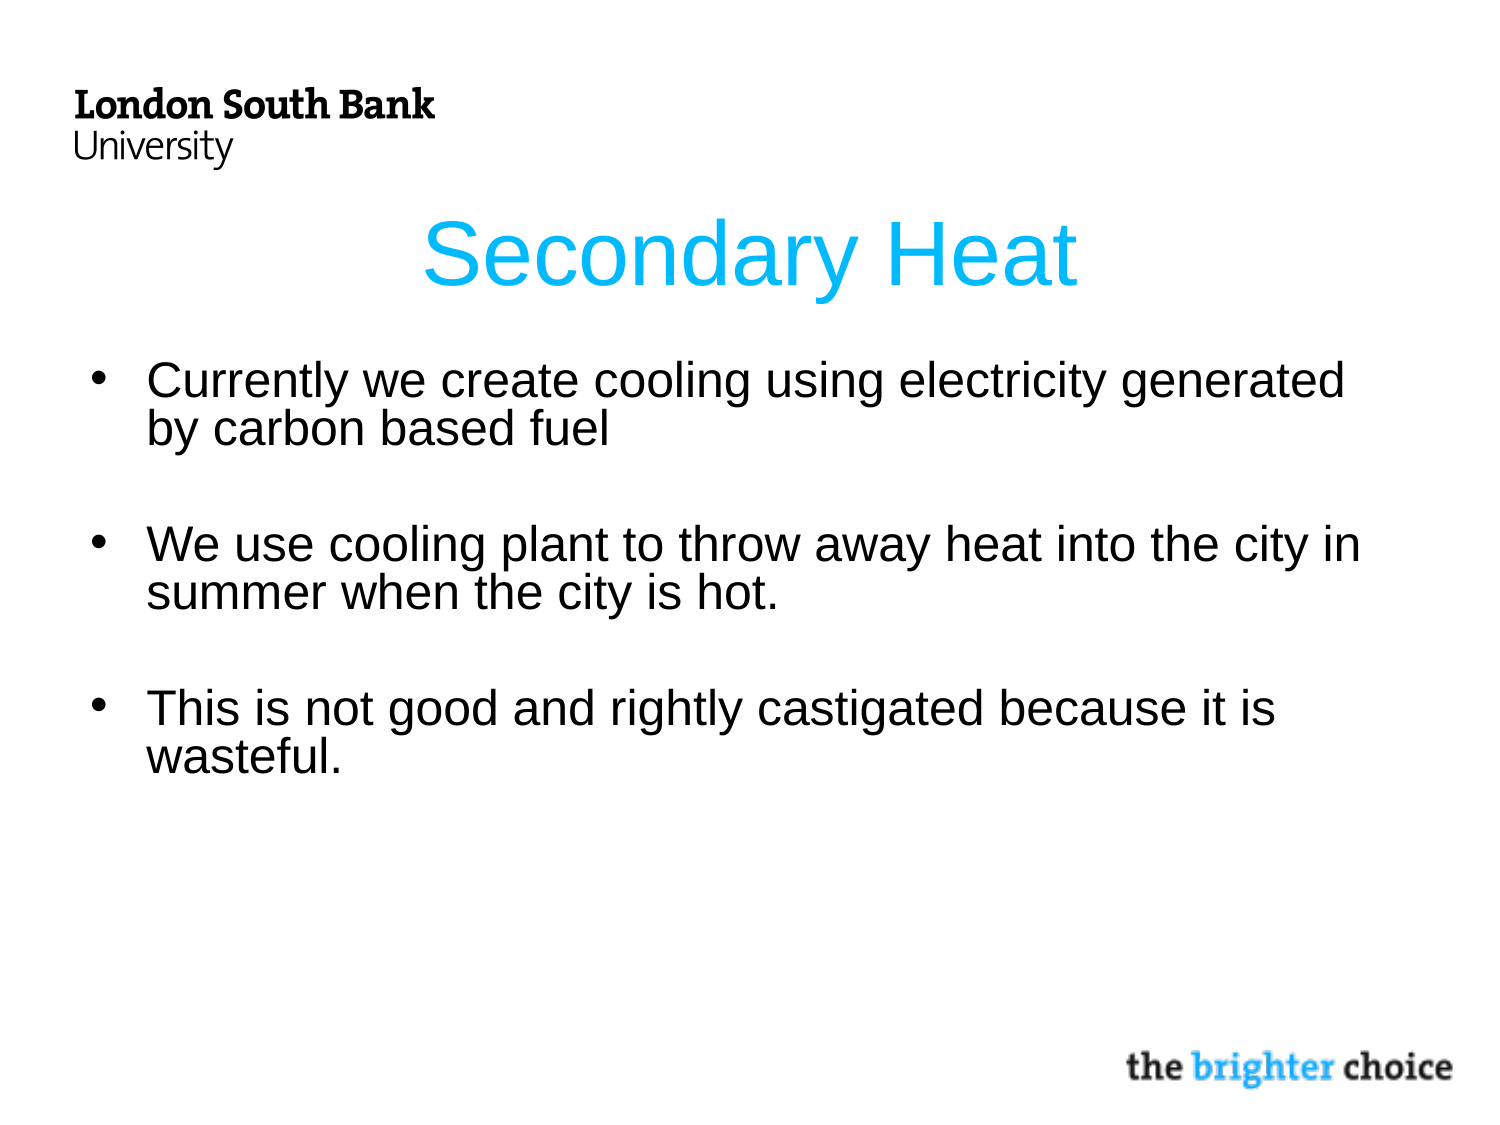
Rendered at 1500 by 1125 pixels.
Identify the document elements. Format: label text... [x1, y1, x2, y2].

title Secondary Heat [75, 186, 1425, 339]
picture [1104, 1034, 1474, 1104]
list Currently we create cooling using electricity generated by carbon based fuel We use cooling plant to throw away heat into the city in summer when the city is hot. This is not good and rightly castigated because it is wasteful. [75, 351, 1425, 1037]
picture [75, 87, 435, 170]
